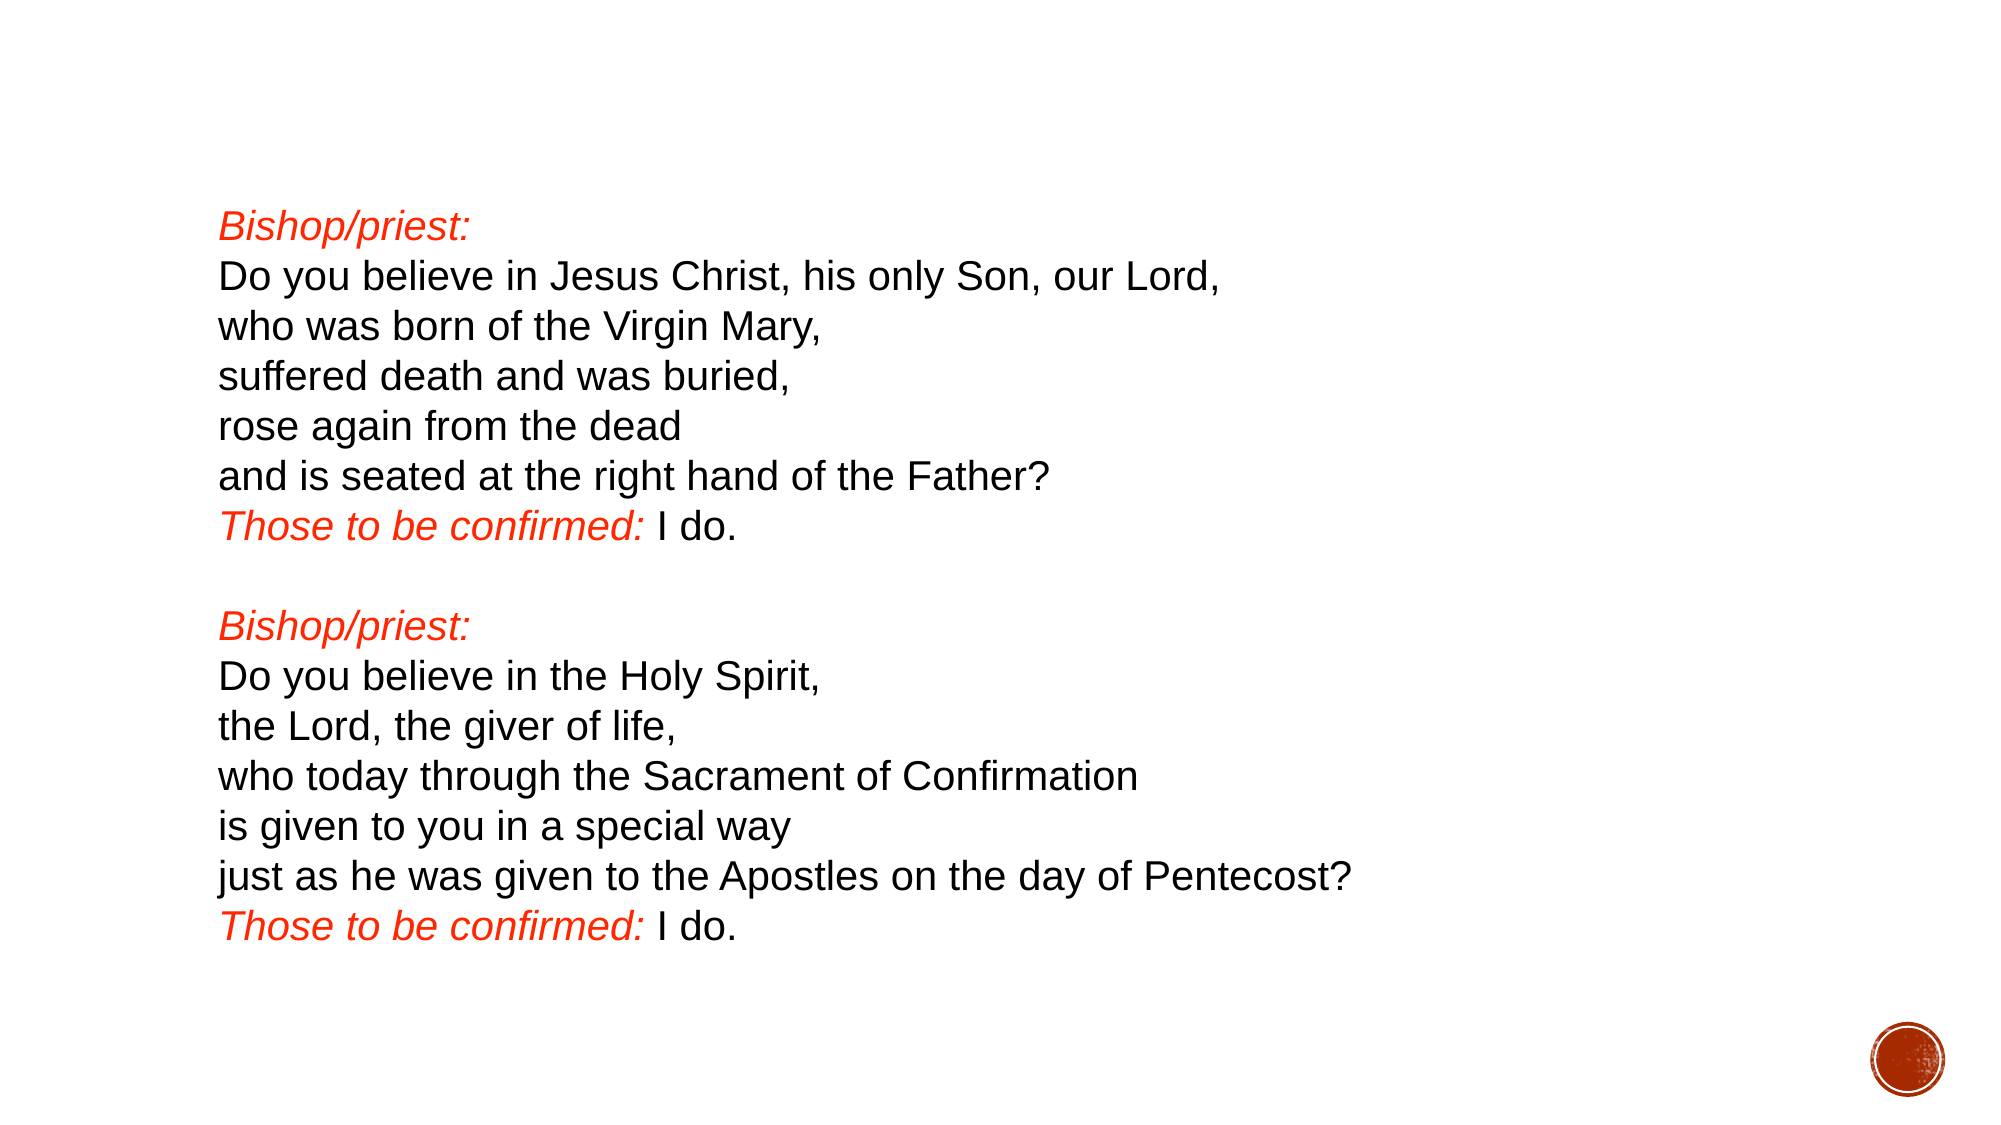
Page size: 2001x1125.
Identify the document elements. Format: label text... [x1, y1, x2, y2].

text_box Bishop/priest: Do you believe in Jesus Christ, his only Son, our Lord, who was born of the Virgin Mary, suffered death and was buried, rose again from the dead and is seated at the right hand of the Father? Those to be confirmed: I do. Bishop/priest: Do you believe in the Holy Spirit, the Lord, the giver of life, who today through the Sacrament of Confirmation is given to you in a special way just as he was given to the Apostles on the day of Pentecost? Those to be confirmed: I do. [203, 191, 1697, 957]
